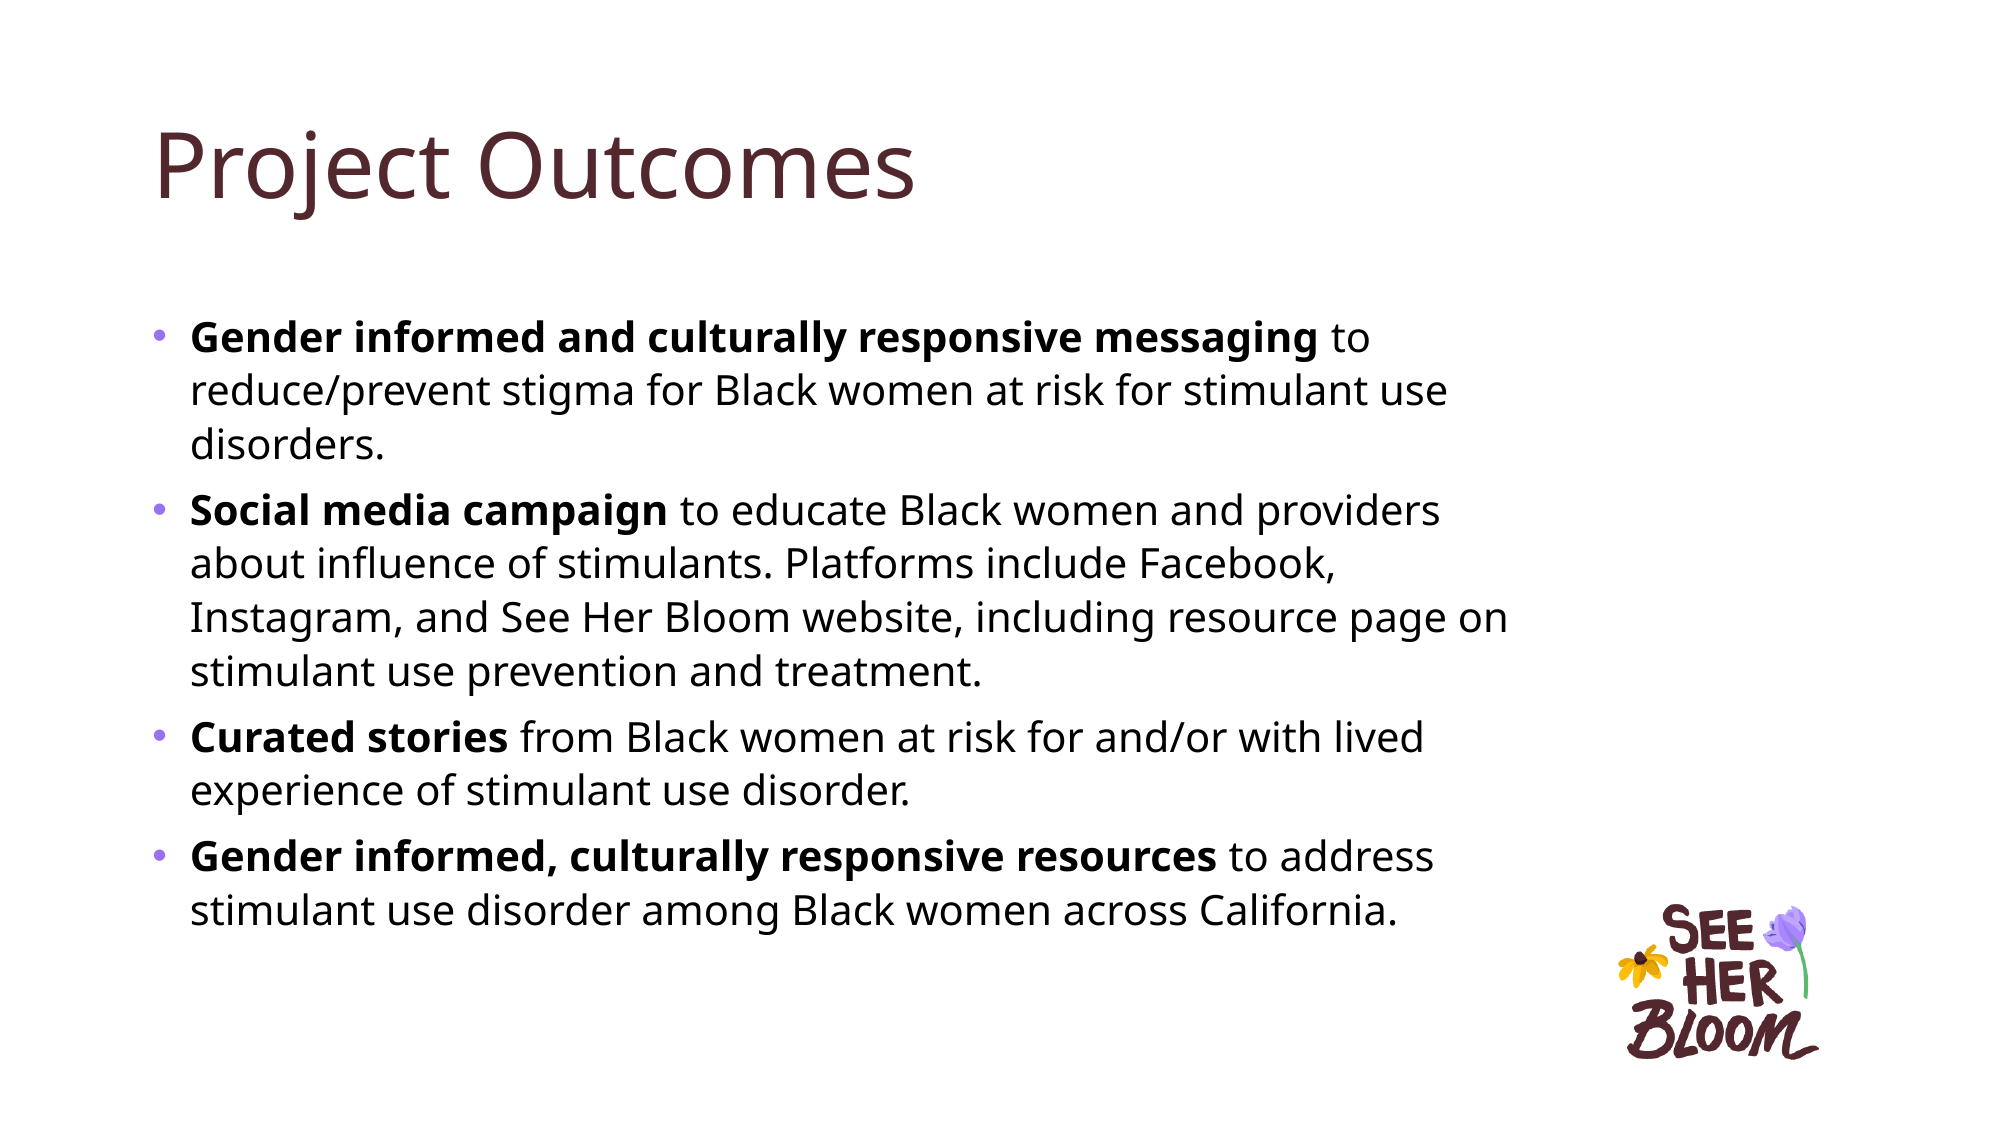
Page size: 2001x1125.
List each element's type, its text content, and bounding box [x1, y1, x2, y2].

picture [1574, 842, 1863, 1125]
list Gender informed and culturally responsive messaging to reduce/prevent stigma for Black women at risk for stimulant use disorders. Social media campaign to educate Black women and providers about influence of stimulants. Platforms include Facebook, Instagram, and See Her Bloom website, including resource page on stimulant use prevention and treatment. Curated stories from Black women at risk for and/or with lived experience of stimulant use disorder. Gender informed, culturally responsive resources to address stimulant use disorder among Black women across California. [137, 299, 1575, 1014]
title Project Outcomes [137, 59, 1863, 278]
